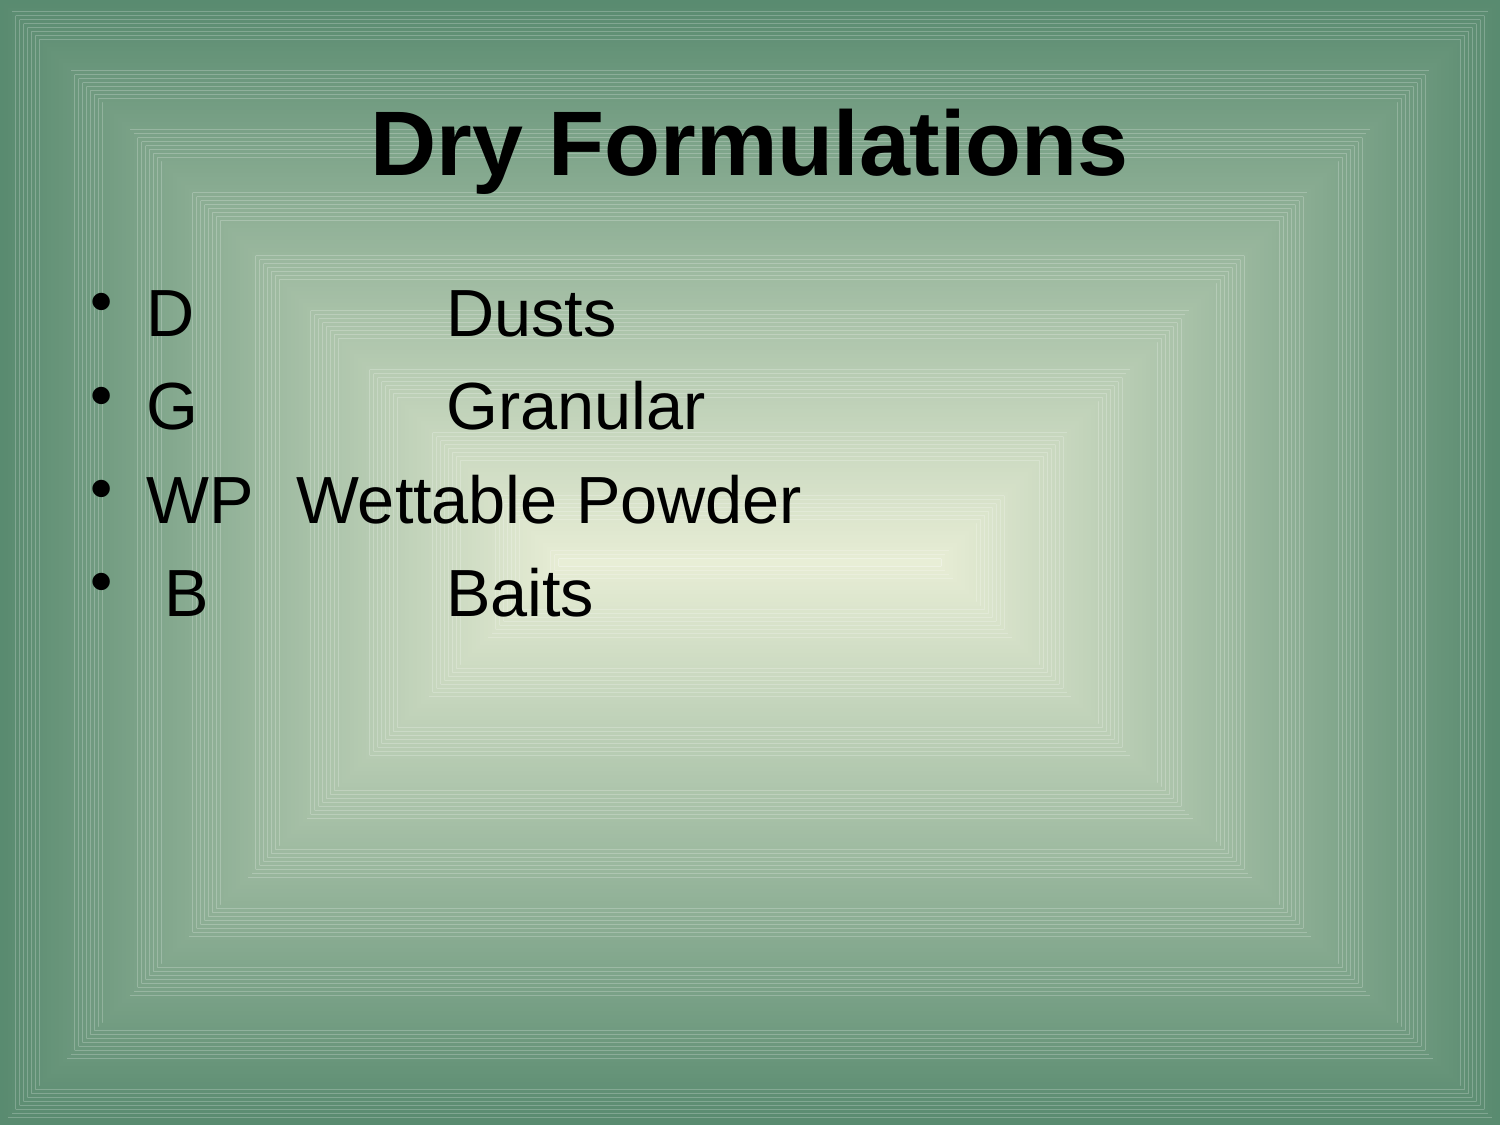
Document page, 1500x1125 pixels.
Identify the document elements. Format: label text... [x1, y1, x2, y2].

title Dry Formulations [75, 45, 1425, 233]
list D Dusts G Granular WP Wettable Powder B Baits [75, 262, 1425, 1005]
